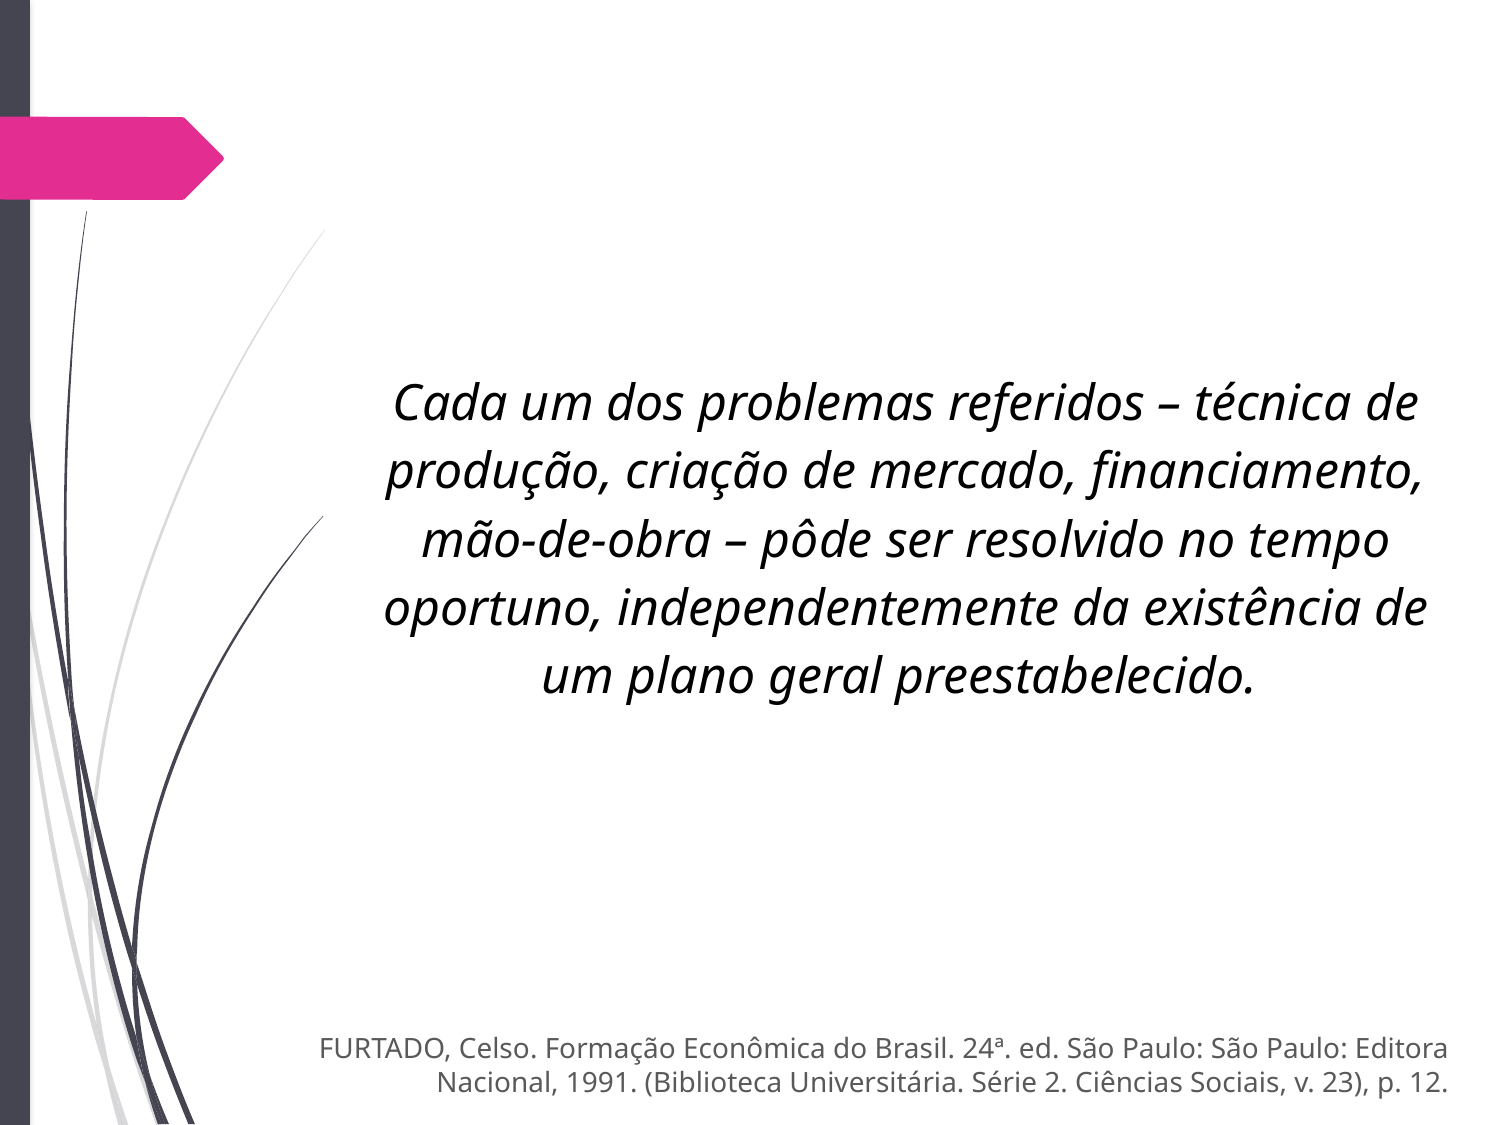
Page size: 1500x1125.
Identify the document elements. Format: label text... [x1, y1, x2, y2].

list Cada um dos problemas referidos – técnica de produção, criação de mercado, financiamento, mão-de-obra – pôde ser resolvido no tempo oportuno, independentemente da existência de um plano geral preestabelecido. [348, 54, 1465, 1012]
list FURTADO, Celso. Formação Econômica do Brasil. 24ª. ed. São Paulo: São Paulo: Editora Nacional, 1991. (Biblioteca Universitária. Série 2. Ciências Sociais, v. 23), p. 12. [222, 1023, 1465, 1106]
